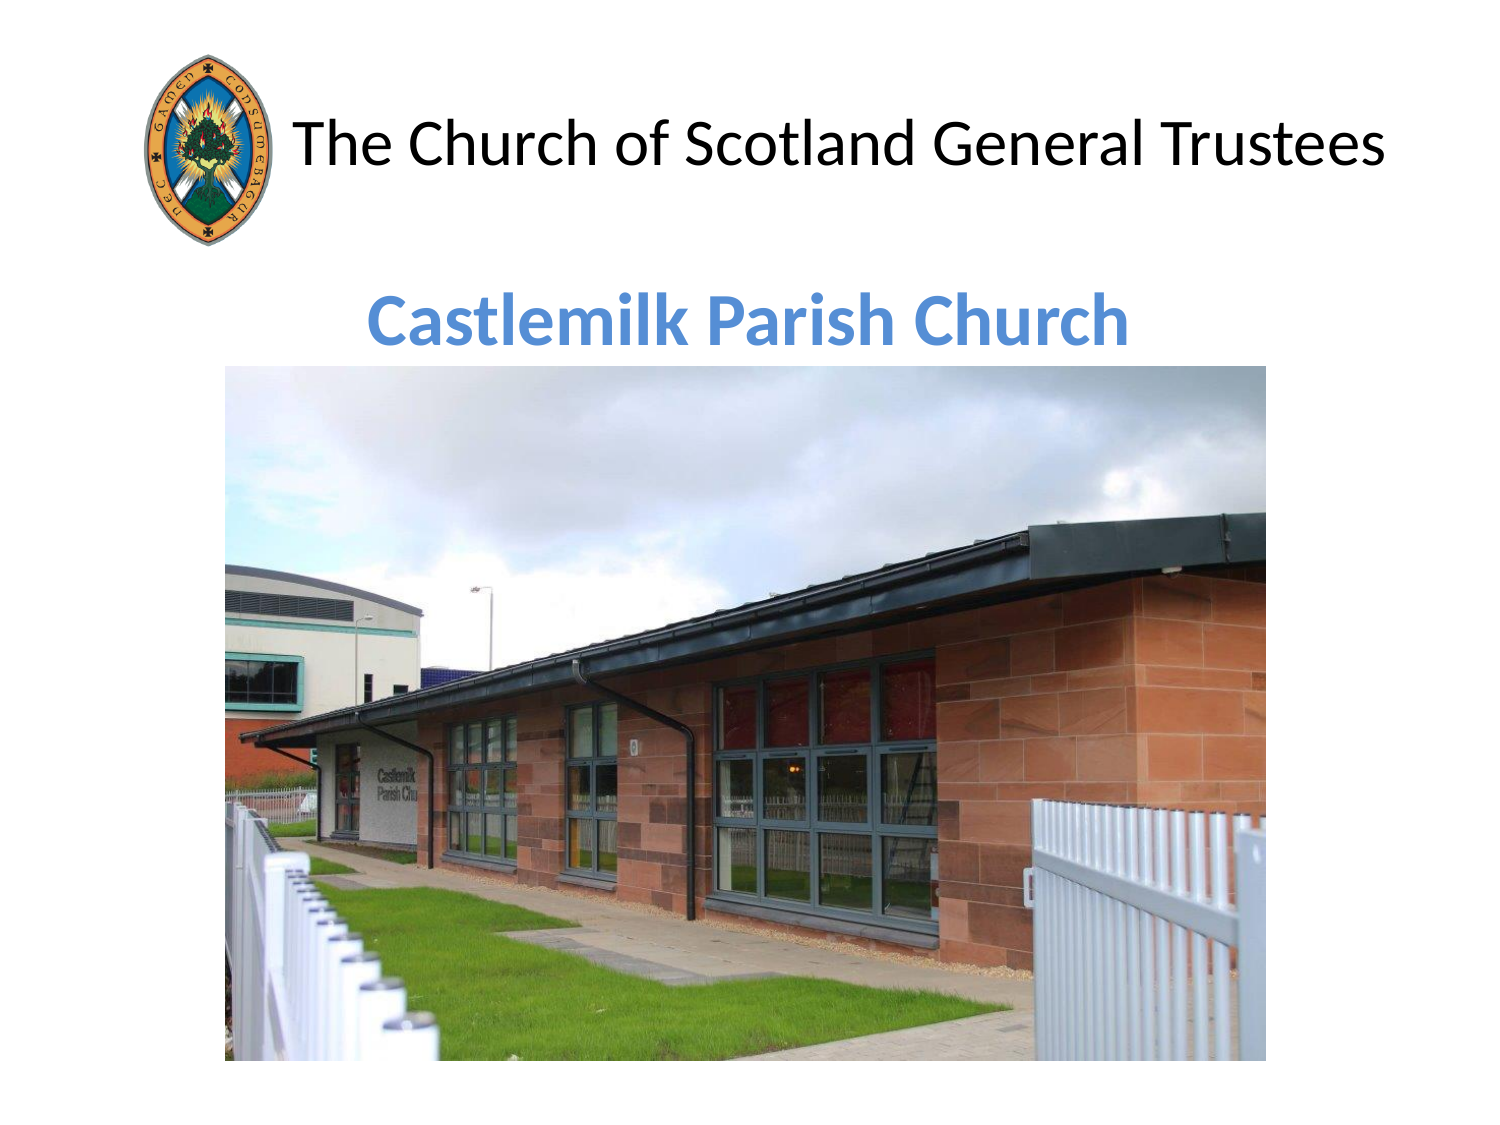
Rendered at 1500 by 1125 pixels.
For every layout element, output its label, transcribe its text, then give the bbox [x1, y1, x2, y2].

picture [224, 366, 1266, 1061]
title The Church of Scotland General Trustees [75, 45, 1425, 233]
picture [137, 49, 279, 251]
list Castlemilk Parish Church [75, 262, 1425, 1005]
